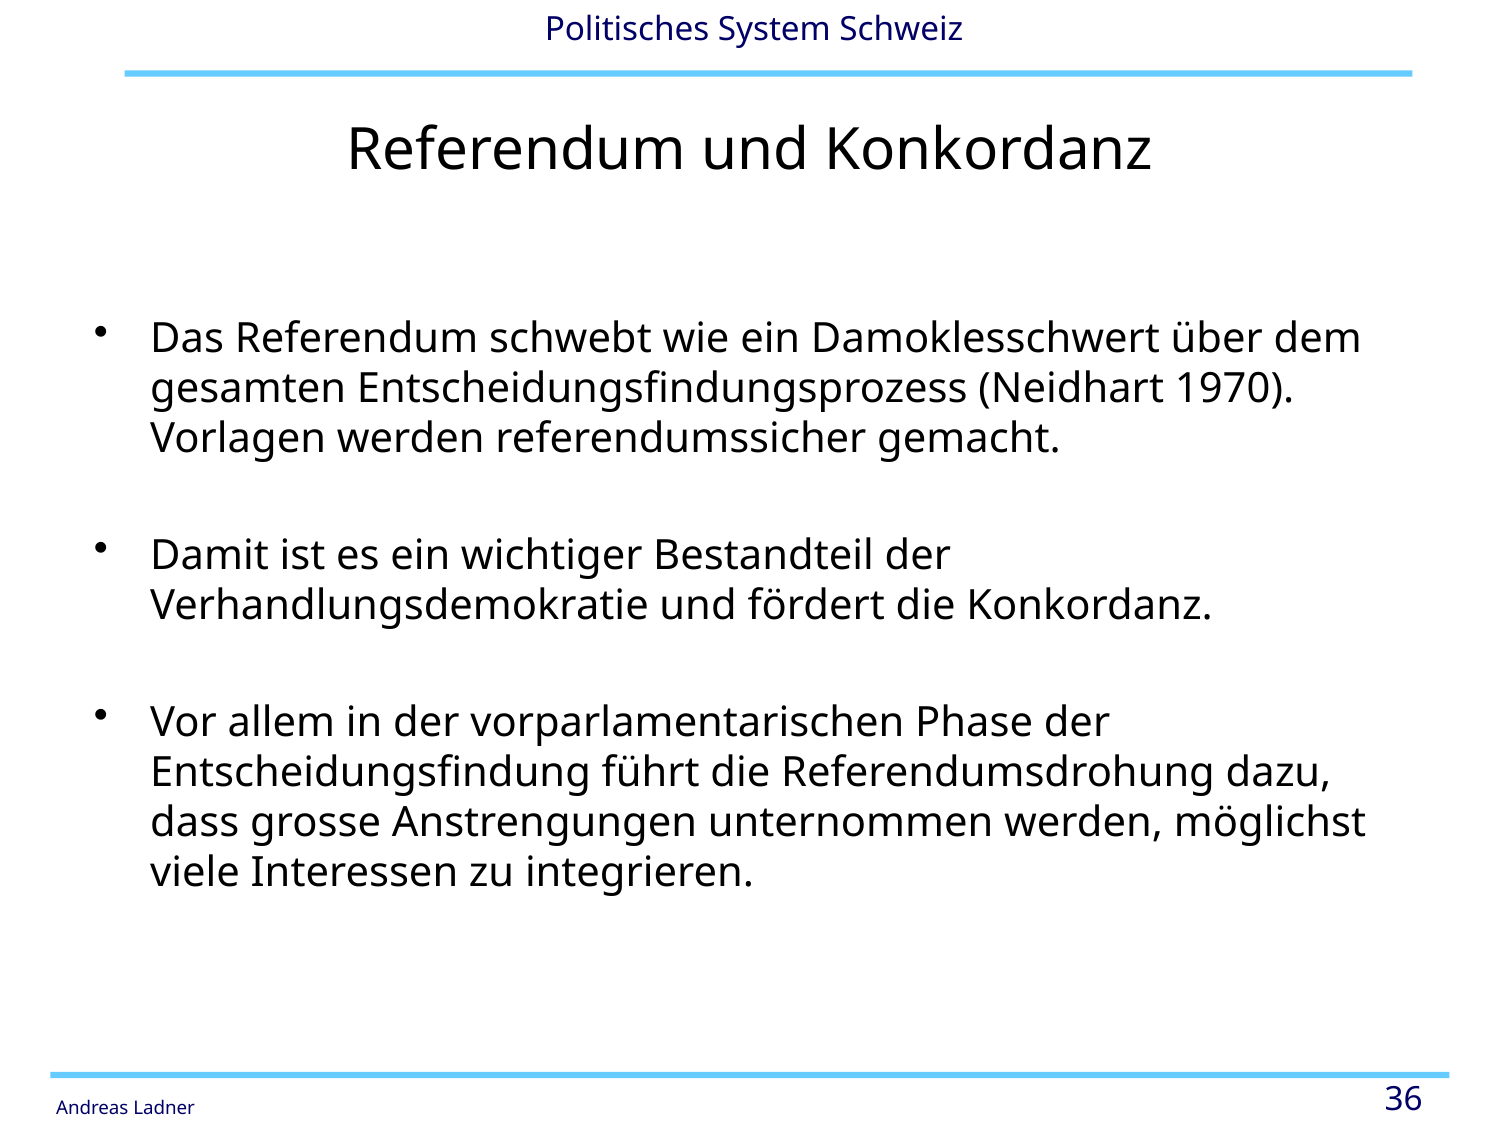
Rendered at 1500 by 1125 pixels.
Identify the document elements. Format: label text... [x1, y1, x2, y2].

title Referendum und Konkordanz [75, 103, 1425, 233]
list Das Referendum schwebt wie ein Damoklesschwert über dem gesamten Entscheidungsfindungsprozess (Neidhart 1970). Vorlagen werden referendumssicher gemacht. Damit ist es ein wichtiger Bestandteil der Verhandlungsdemokratie und fördert die Konkordanz. Vor allem in der vorparlamentarischen Phase der Entscheidungsfindung führt die Referendumsdrohung dazu, dass grosse Anstrengungen unternommen werden, möglichst viele Interessen zu integrieren. [78, 235, 1429, 978]
